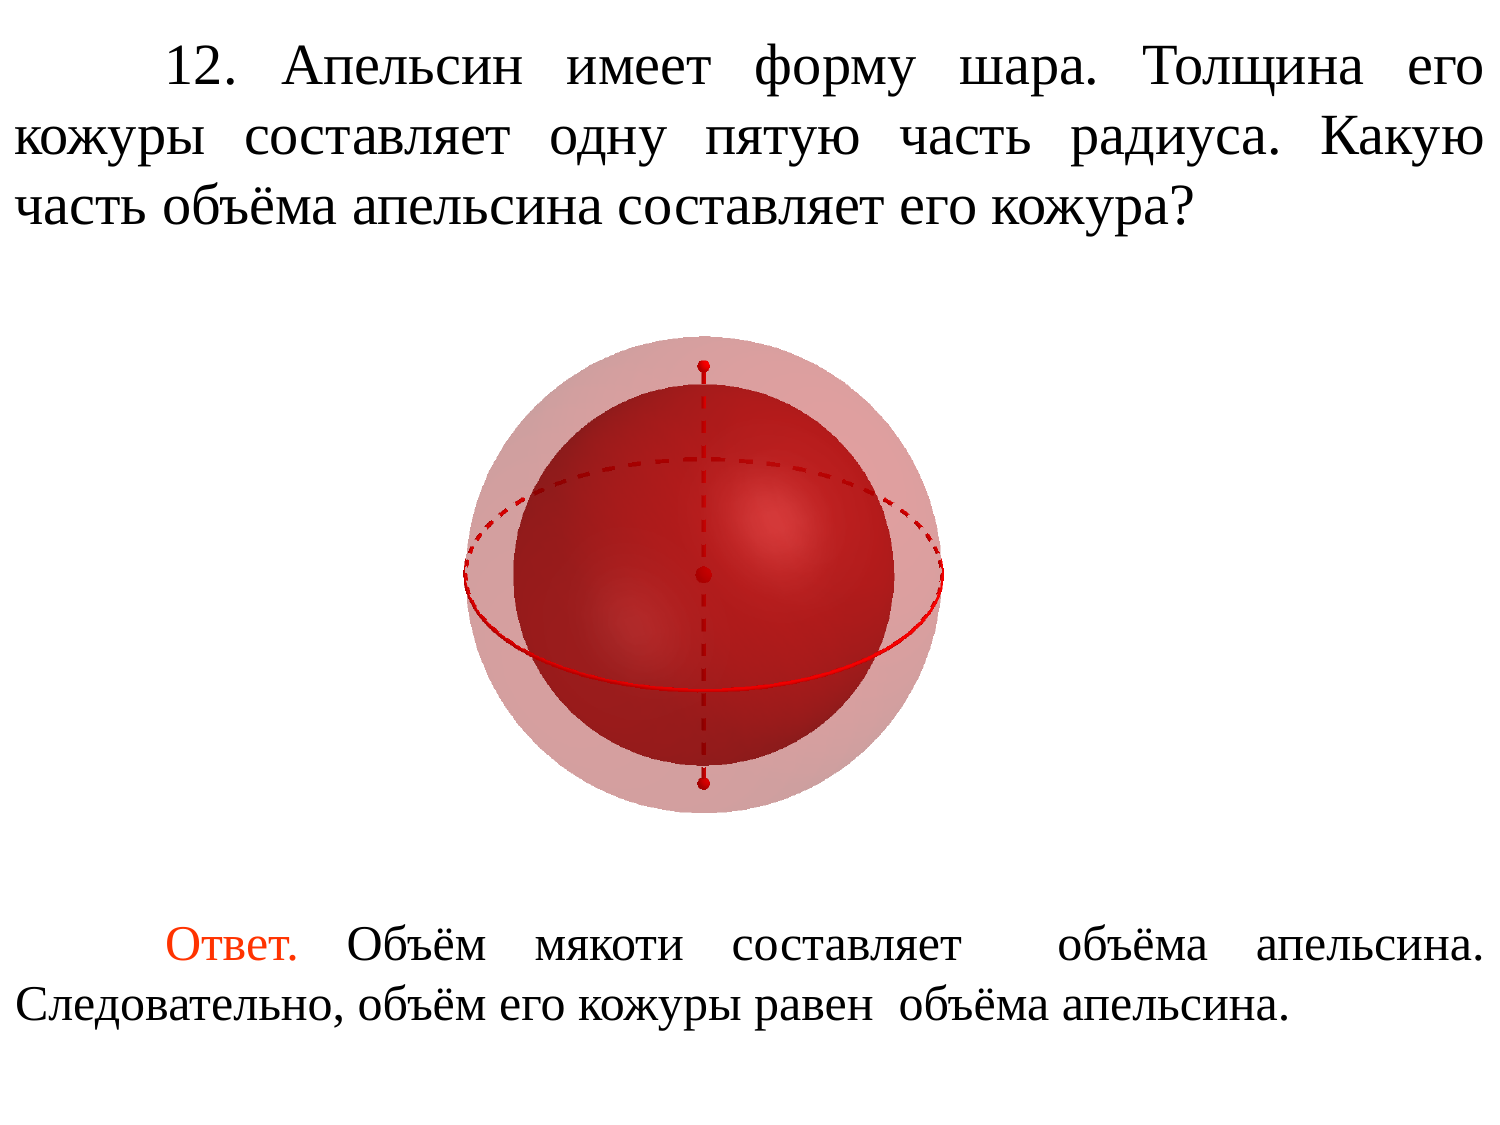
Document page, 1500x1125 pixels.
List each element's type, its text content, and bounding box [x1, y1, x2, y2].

text_box 12. Апельсин имеет форму шара. Толщина его кожуры составляет одну пятую часть радиуса. Какую часть объёма апельсина составляет его кожура? [0, 19, 1500, 244]
picture [418, 302, 1011, 844]
